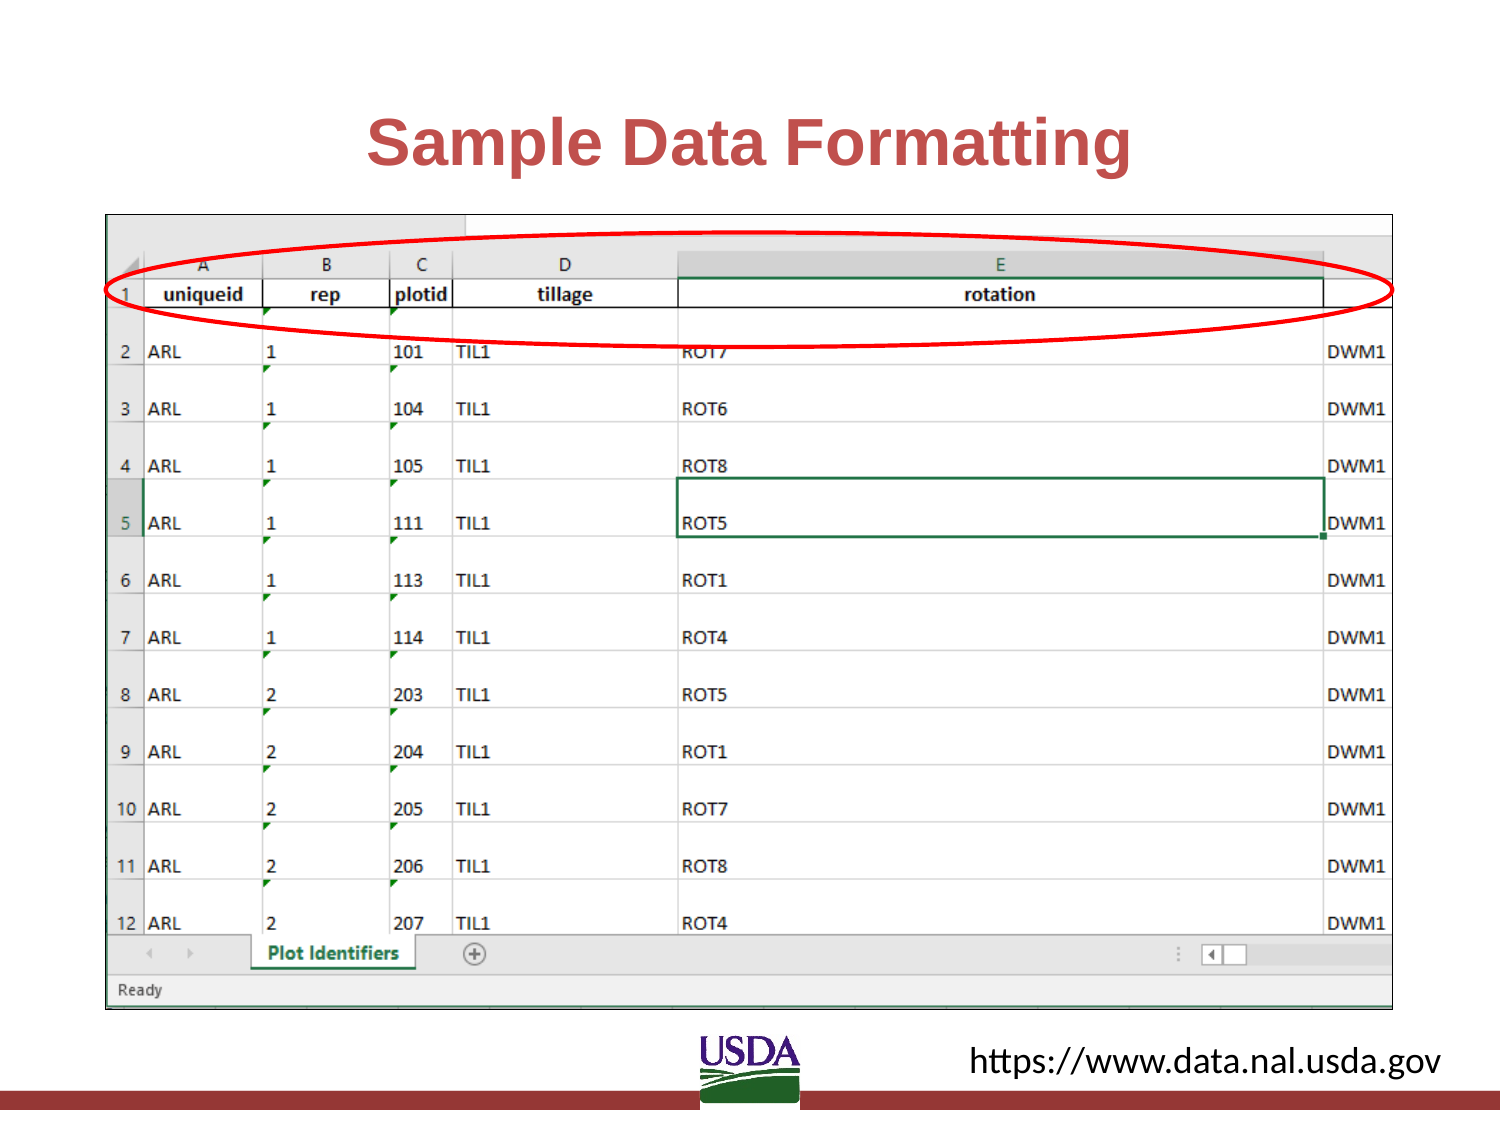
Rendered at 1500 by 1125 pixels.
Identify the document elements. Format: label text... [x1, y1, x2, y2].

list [105, 214, 1393, 1010]
picture [699, 1034, 801, 1104]
footer https://www.data.nal.usda.gov [952, 1032, 1460, 1085]
title Sample Data Formatting [75, 45, 1425, 233]
